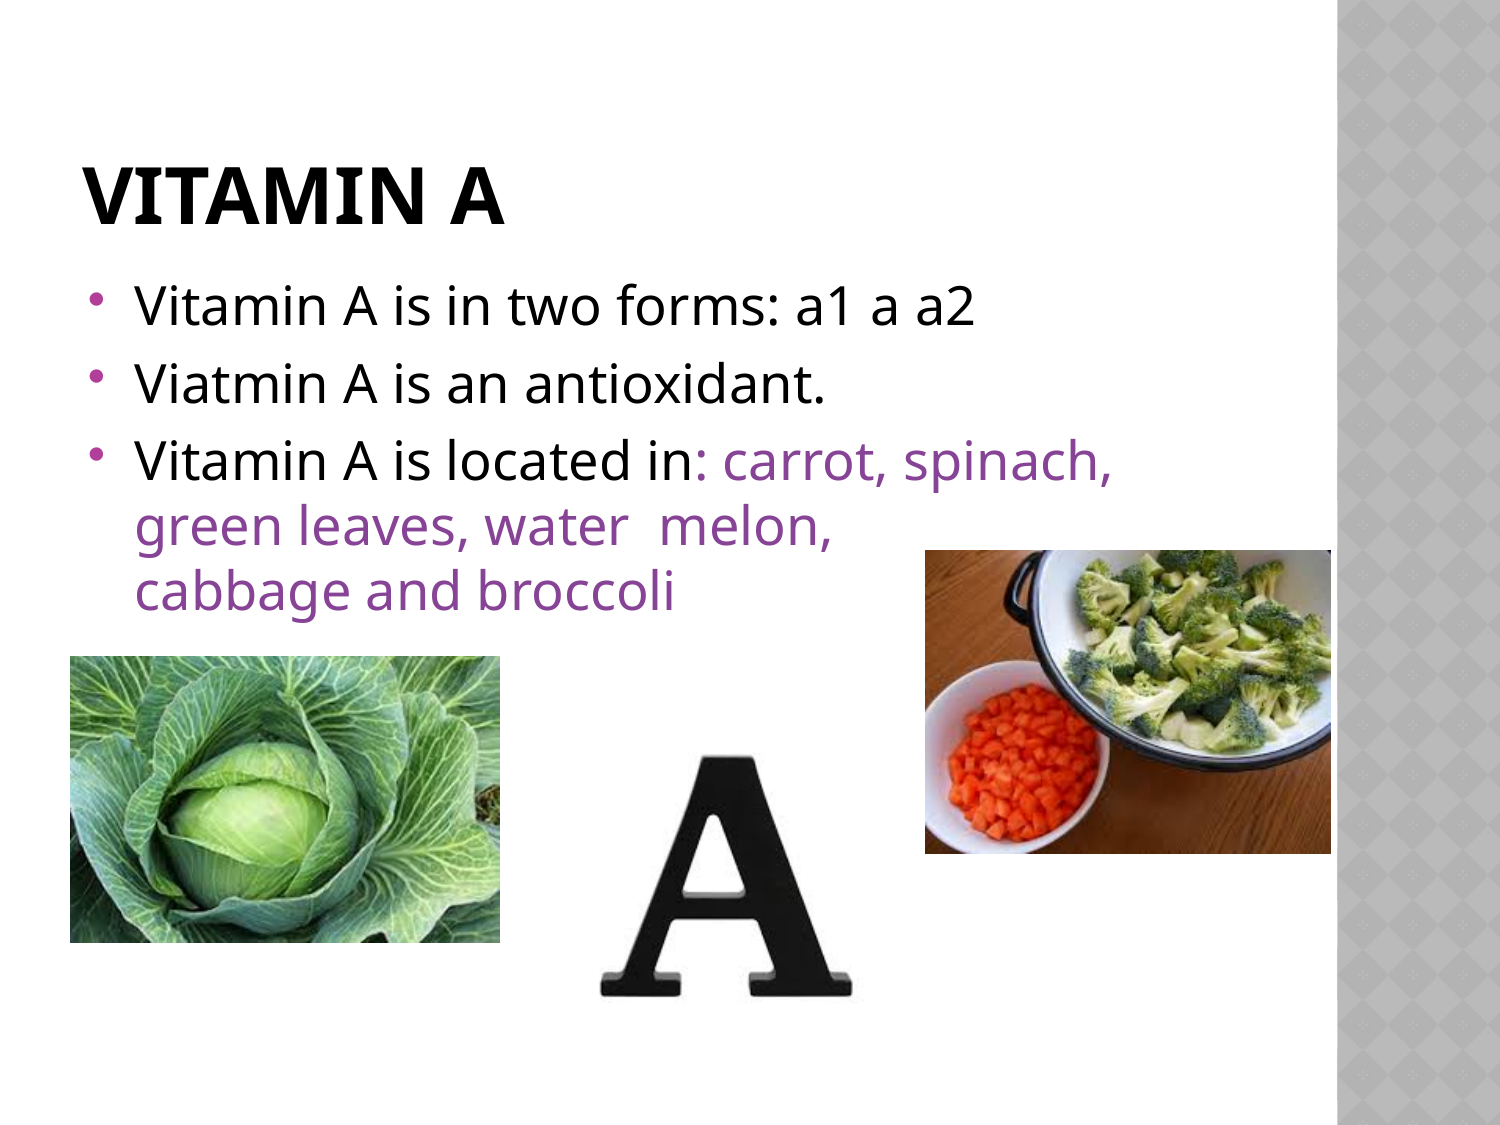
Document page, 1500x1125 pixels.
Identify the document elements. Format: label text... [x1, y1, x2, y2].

picture [69, 655, 501, 943]
picture [925, 550, 1331, 855]
title Vitamin a [75, 52, 1263, 240]
list Vitamin A is in two forms: a1 a a2 Viatmin A is an antioxidant. Vitamin A is located in: carrot, spinach, green leaves, water melon, cabbage and broccoli [75, 264, 1263, 1059]
picture [550, 702, 903, 1056]
